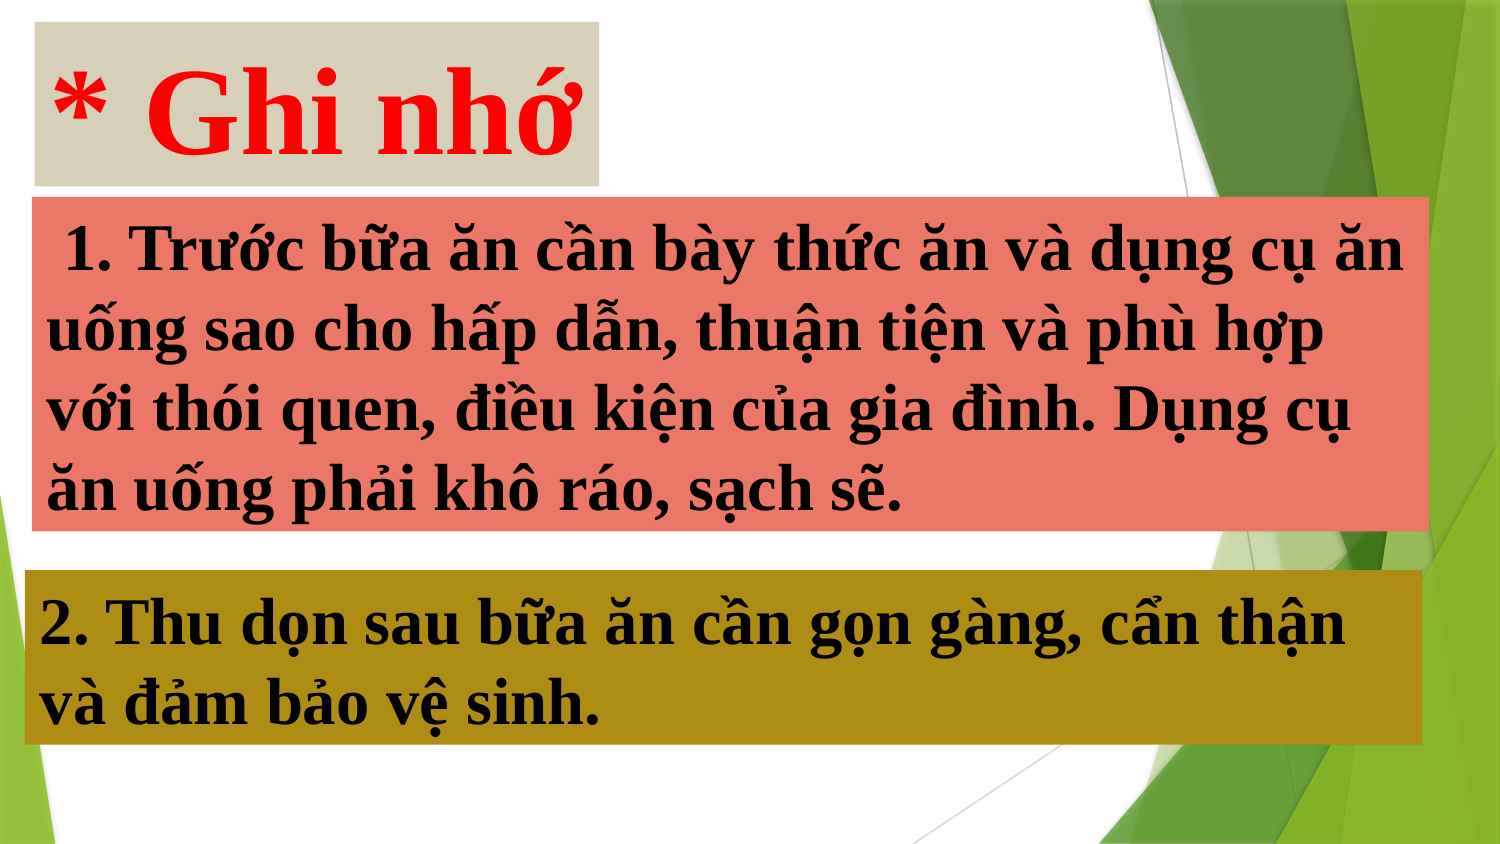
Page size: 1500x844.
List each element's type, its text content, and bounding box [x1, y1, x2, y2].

text_box 2. Thu dọn sau bữa ăn cần gọn gàng, cẩn thận và đảm bảo vệ sinh. [24, 570, 1423, 745]
text_box * Ghi nhớ [34, 21, 600, 187]
text_box 1. Trước bữa ăn cần bày thức ăn và dụng cụ ăn uống sao cho hấp dẫn, thuận tiện và phù hợp với thói quen, điều kiện của gia đình. Dụng cụ ăn uống phải khô ráo, sạch sẽ. [31, 196, 1430, 532]
